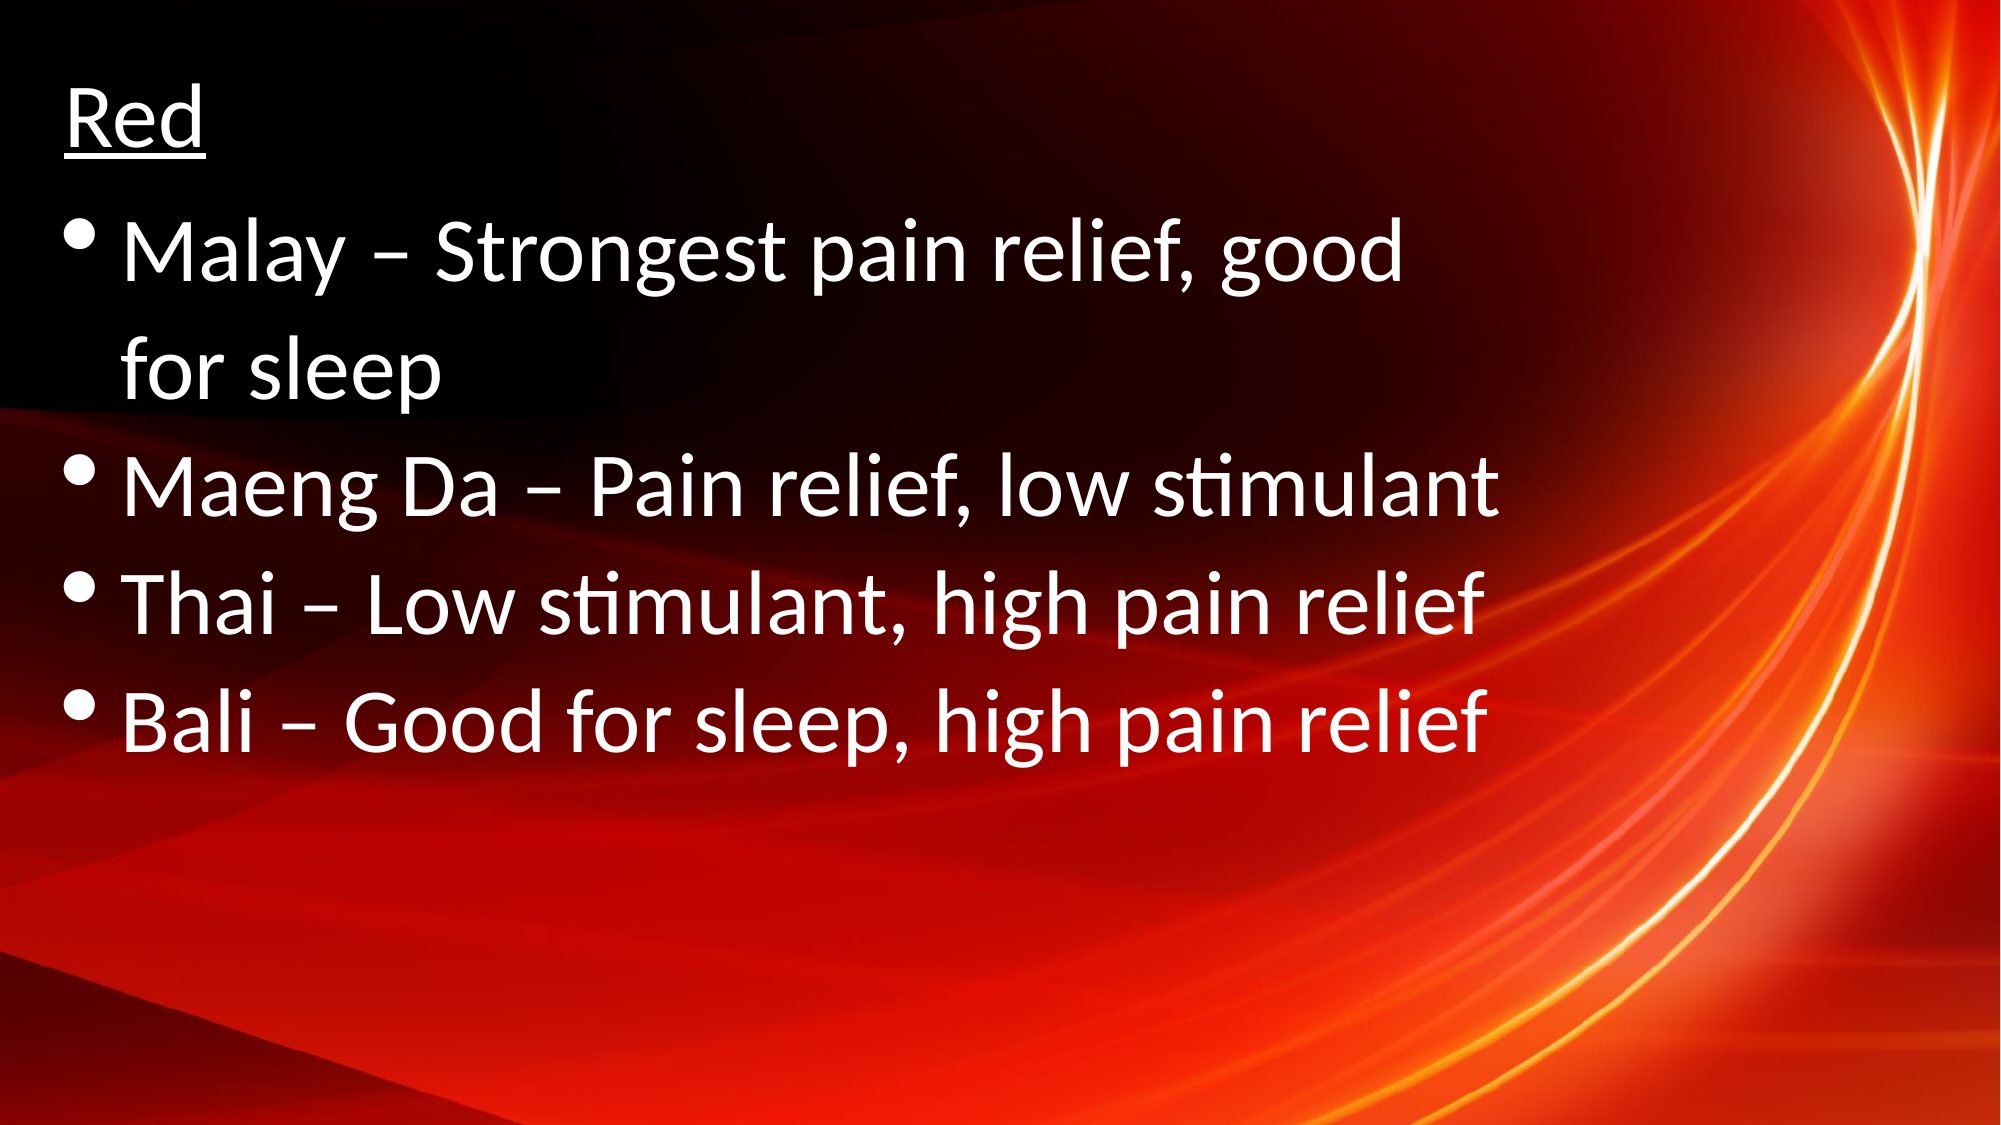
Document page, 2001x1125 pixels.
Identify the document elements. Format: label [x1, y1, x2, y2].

list [0, 0, 2000, 1125]
